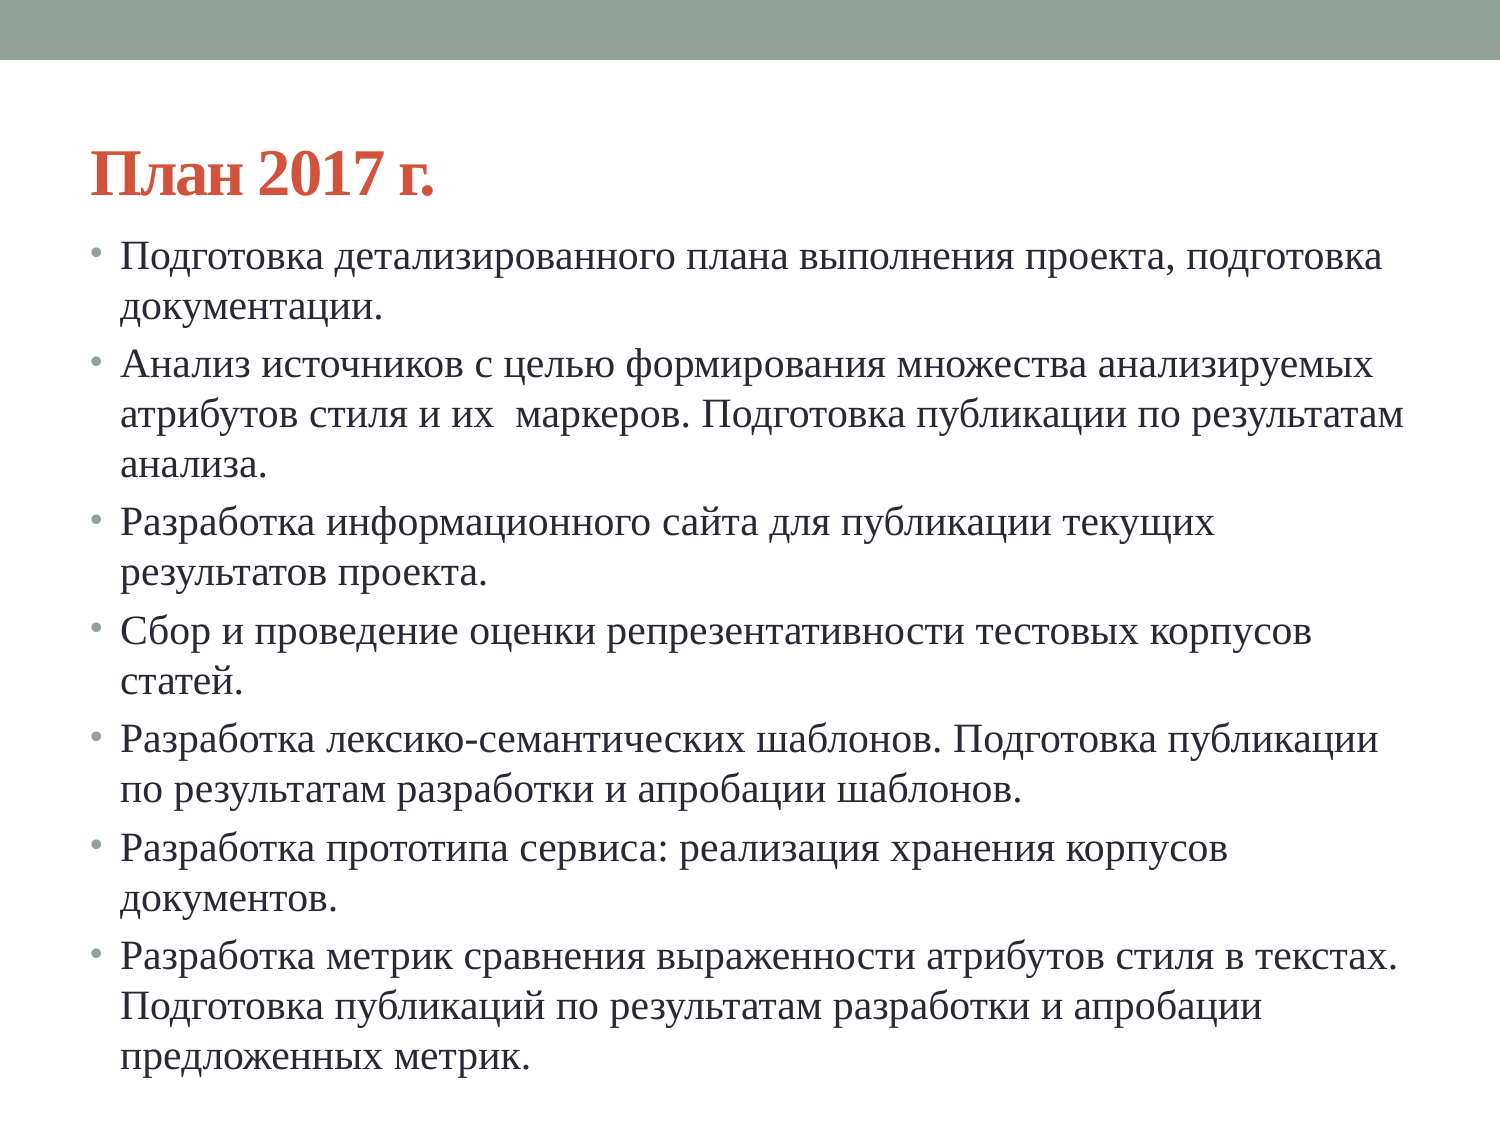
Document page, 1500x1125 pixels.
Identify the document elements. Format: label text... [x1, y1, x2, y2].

title План 2017 г. [75, 87, 1425, 219]
list Подготовка детализированного плана выполнения проекта, подготовка документации. Анализ источников с целью формирования множества анализируемых атрибутов стиля и их маркеров. Подготовка публикации по результатам анализа. Разработка информационного сайта для публикации текущих результатов проекта. Сбор и проведение оценки репрезентативности тестовых корпусов статей. Разработка лексико-семантических шаблонов. Подготовка публикации по результатам разработки и апробации шаблонов. Разработка прототипа сервиса: реализация хранения корпусов документов. Разработка метрик сравнения выраженности атрибутов стиля в текстах. Подготовка публикаций по результатам разработки и апробации предложенных метрик. [75, 219, 1425, 1063]
